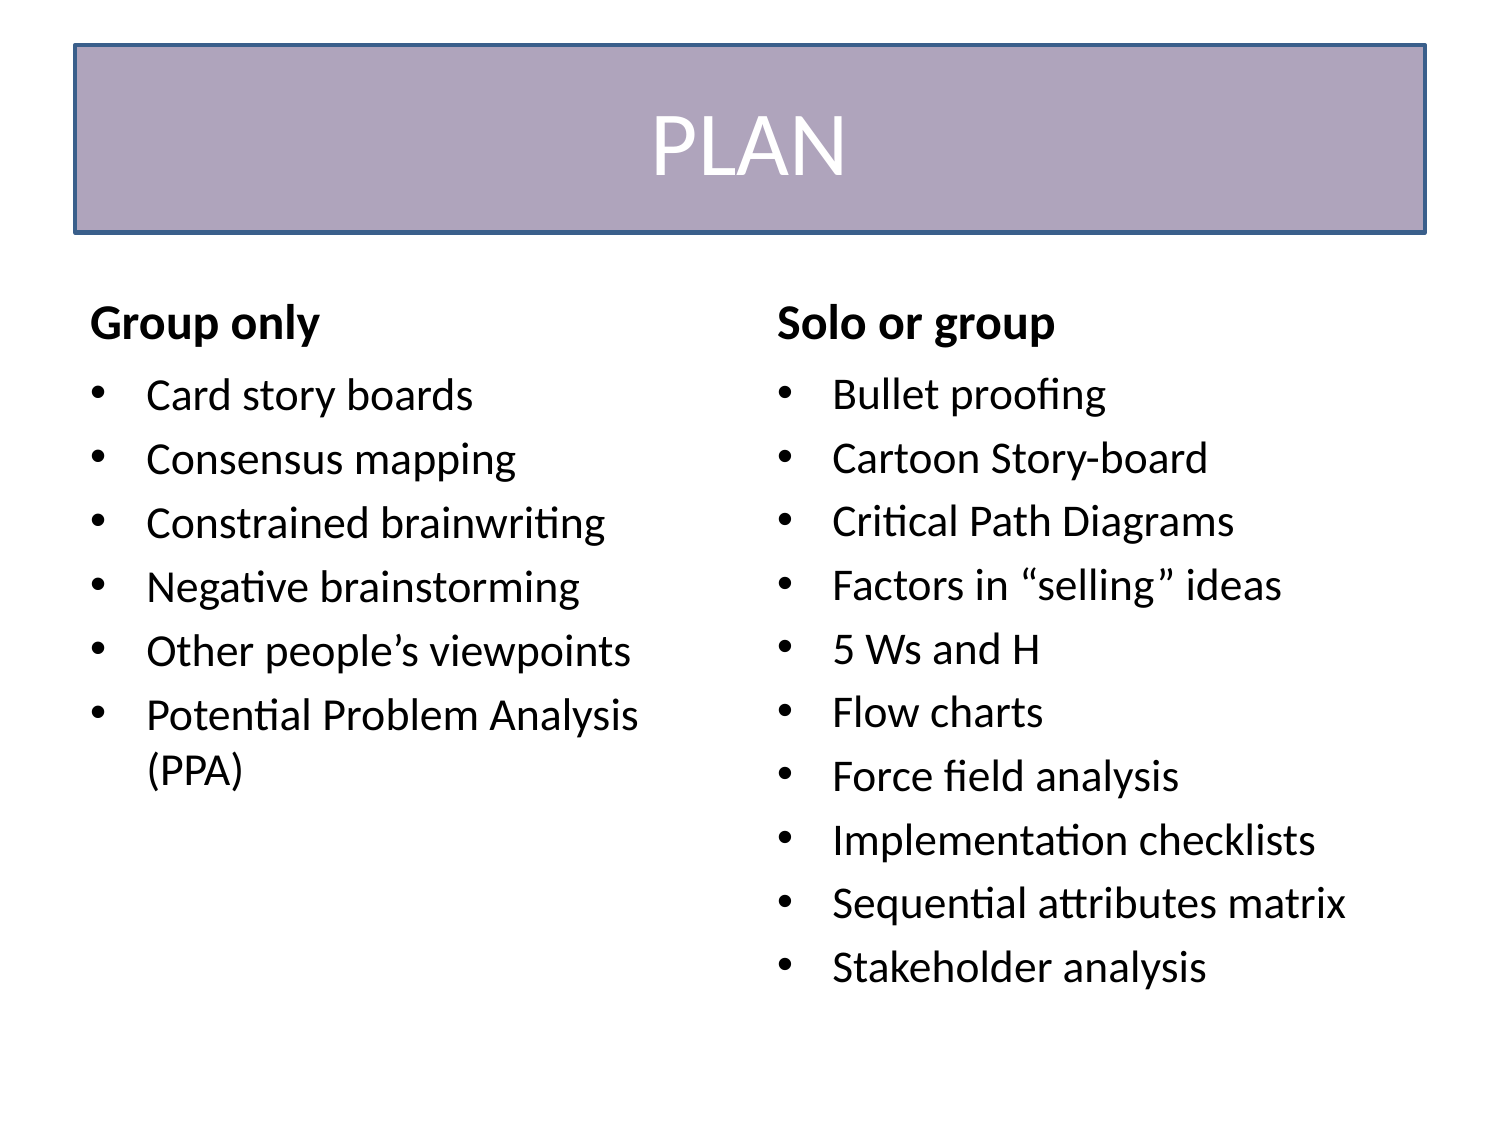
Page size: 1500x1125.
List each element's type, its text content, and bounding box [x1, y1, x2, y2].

title PLAN [73, 43, 1427, 235]
list Bullet proofing Cartoon Story-board Critical Path Diagrams Factors in “selling” ideas 5 Ws and H Flow charts Force field analysis Implementation checklists Sequential attributes matrix Stakeholder analysis [761, 356, 1425, 1005]
list Card story boards Consensus mapping Constrained brainwriting Negative brainstorming Other people’s viewpoints Potential Problem Analysis (PPA) [75, 356, 738, 1005]
list Group only [75, 251, 738, 356]
list Solo or group [761, 251, 1425, 356]
